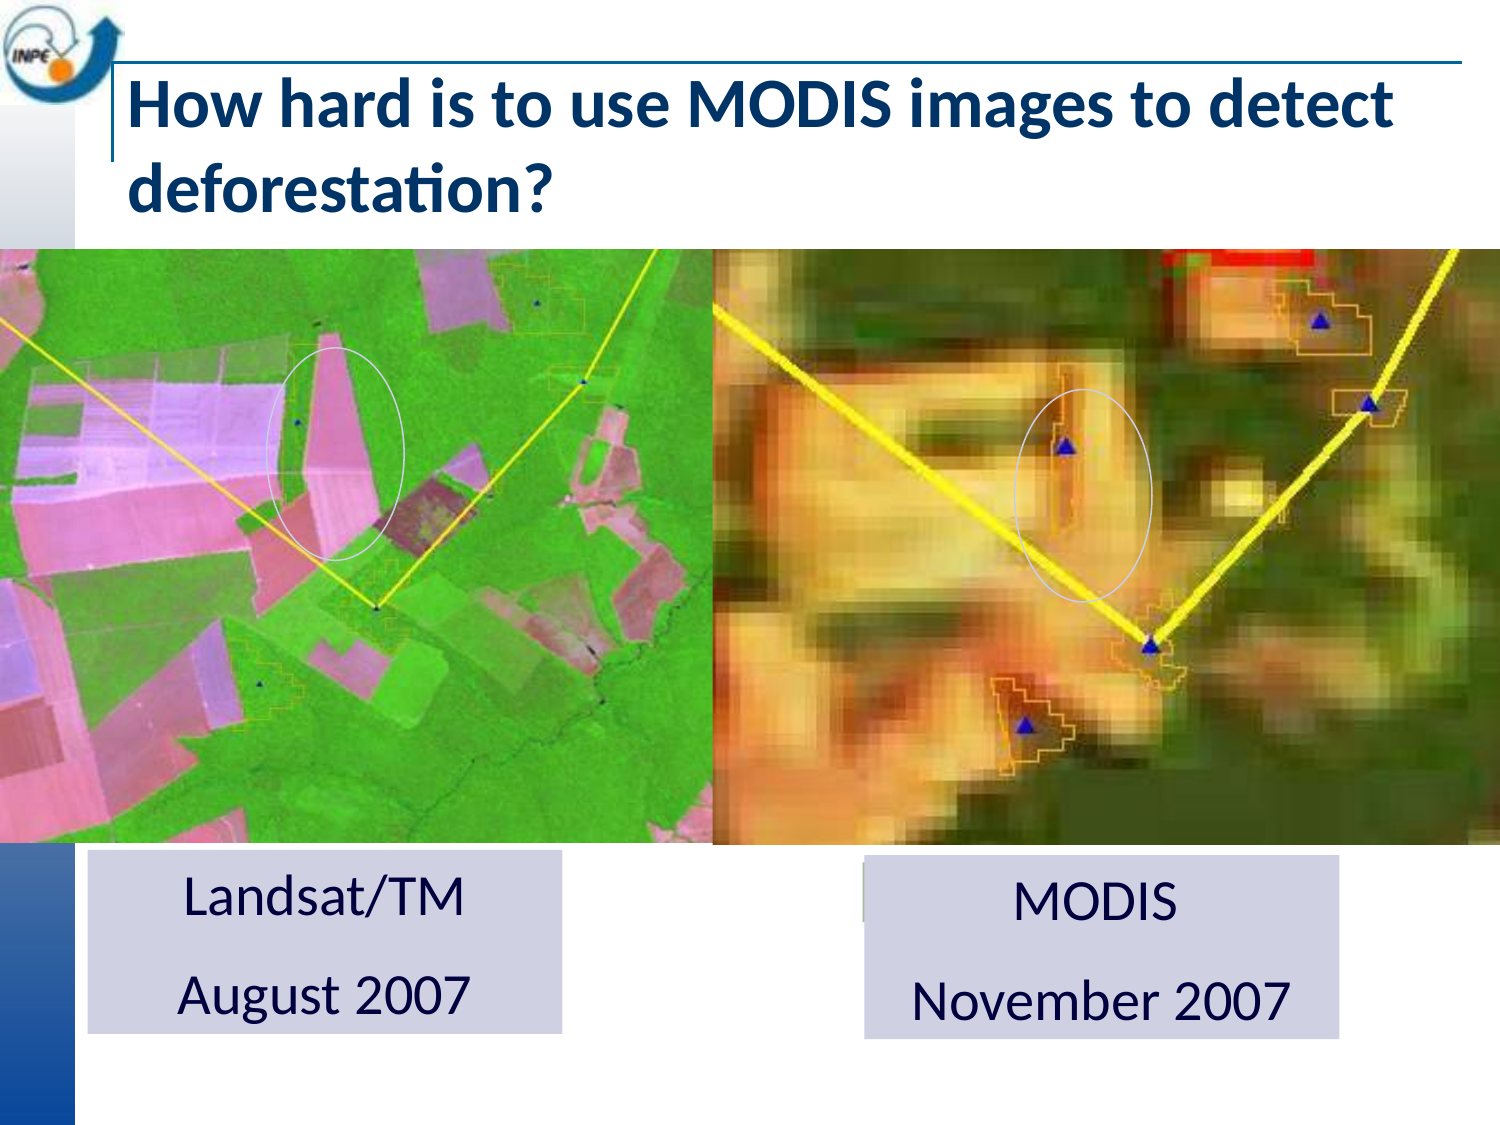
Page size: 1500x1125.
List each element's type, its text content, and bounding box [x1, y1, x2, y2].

picture [115, 65, 125, 78]
picture [0, 249, 1500, 845]
text_box MODIS November 2007 [864, 855, 1340, 1040]
text_box Landsat/TM August 2007 [87, 852, 563, 1034]
picture [0, 0, 125, 105]
title How hard is to use MODIS images to detect deforestation? [112, 78, 1450, 204]
